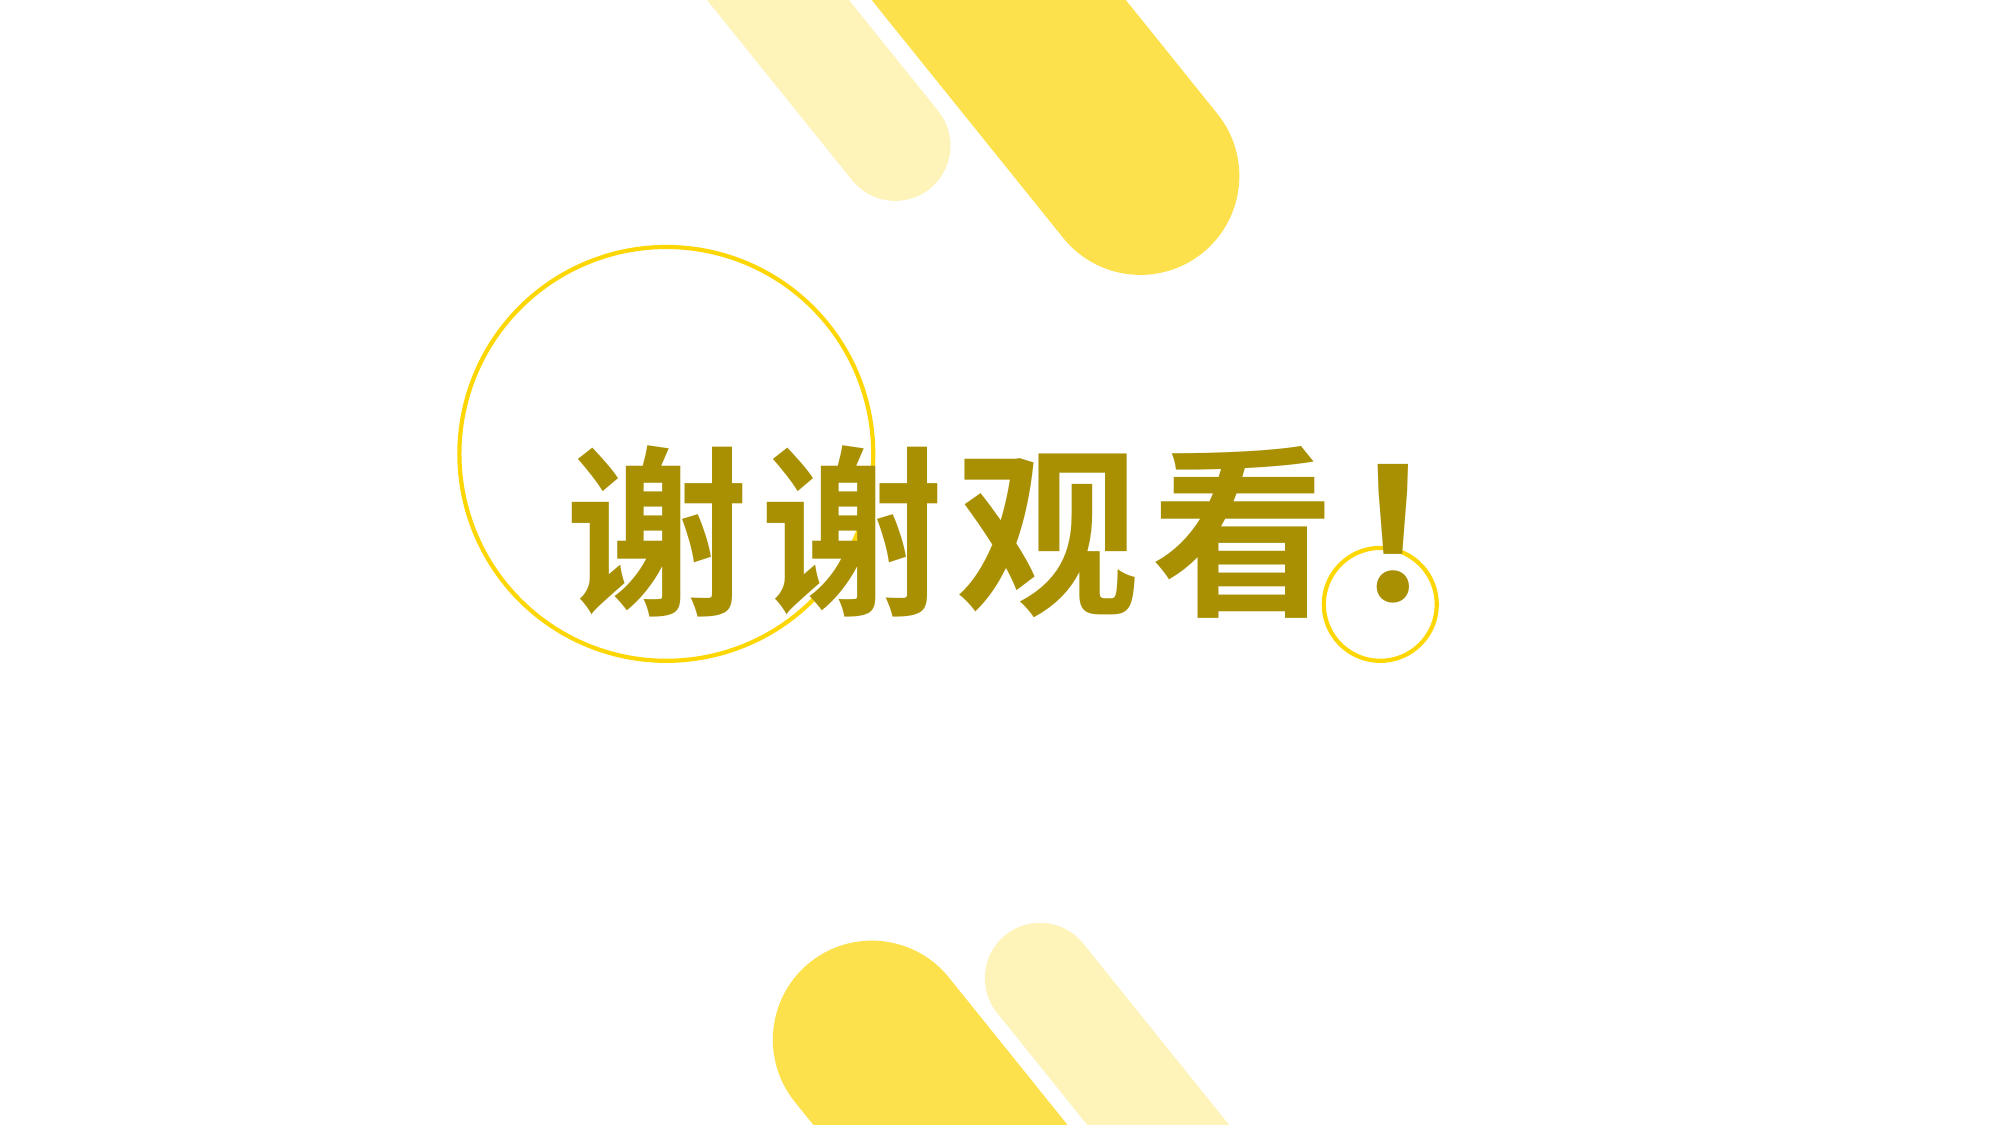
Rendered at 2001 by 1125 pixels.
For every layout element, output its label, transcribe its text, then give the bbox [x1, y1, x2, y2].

text_box 谢谢观看！ [536, 387, 1561, 669]
